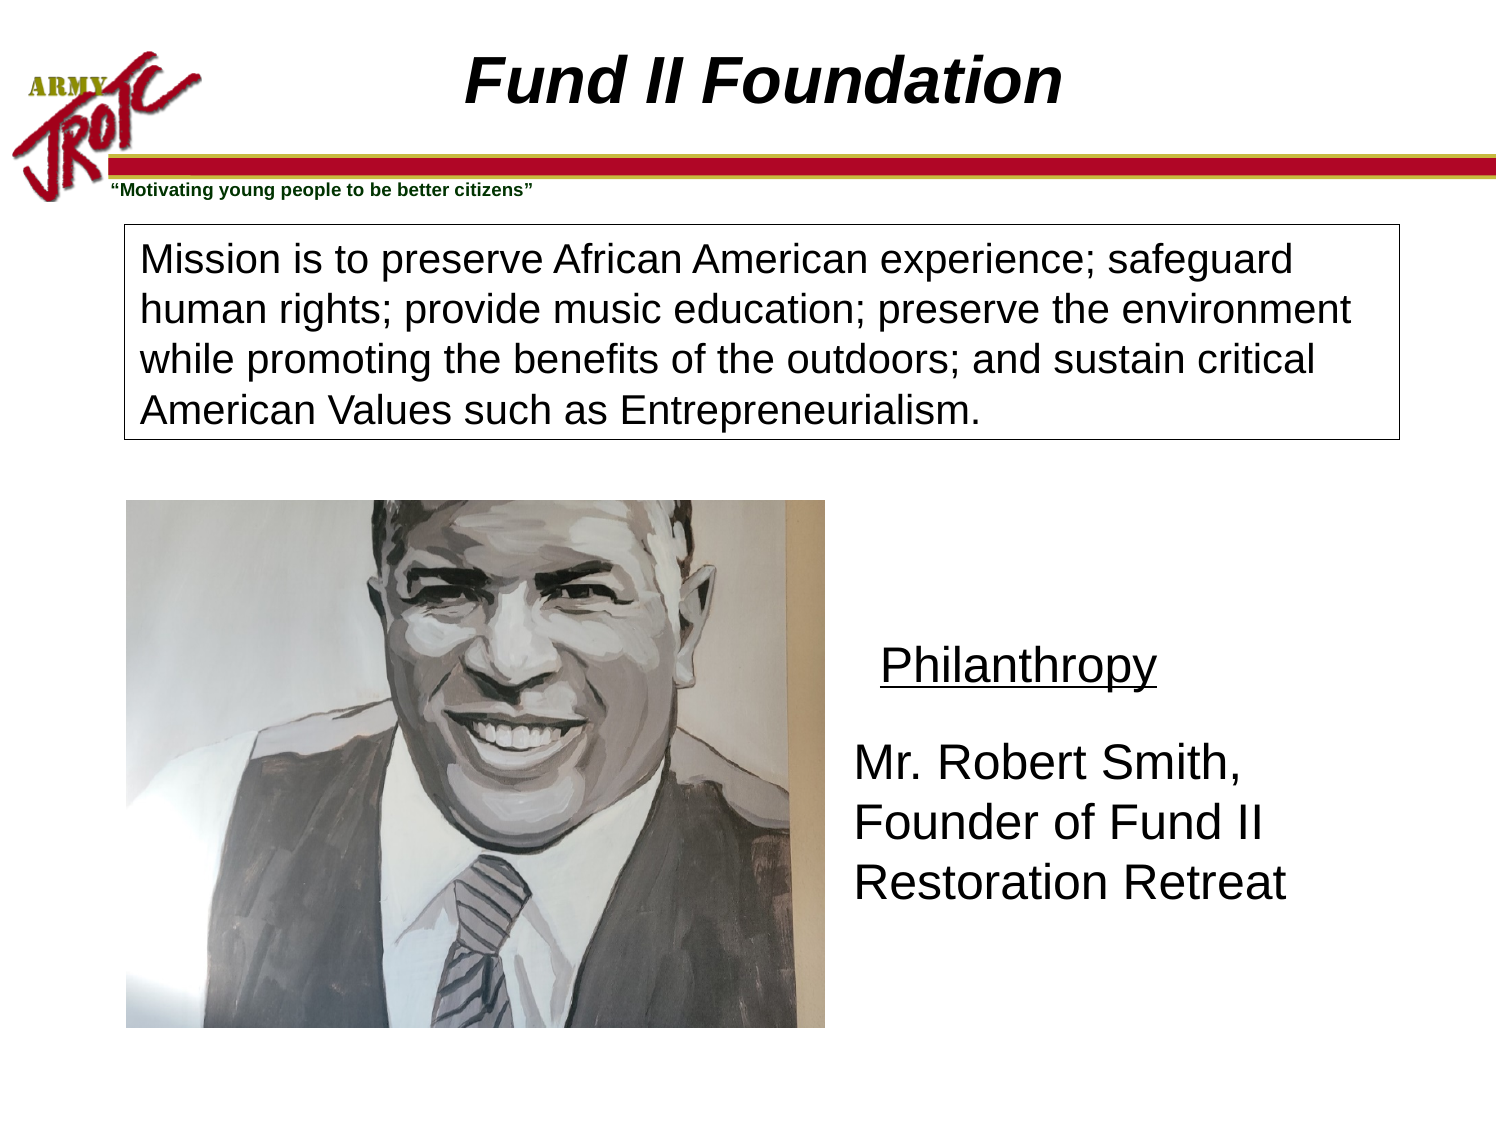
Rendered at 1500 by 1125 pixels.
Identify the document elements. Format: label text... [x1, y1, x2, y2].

text_box Fund II Foundation [271, 32, 1259, 121]
picture [11, 51, 202, 202]
text_box Philanthropy [744, 625, 1300, 723]
picture [126, 413, 825, 1115]
text_box Mission is to preserve African American experience; safeguard human rights; provide music education; preserve the environment while promoting the benefits of the outdoors; and sustain critical American Values such as Entrepreneurialism. [124, 224, 1400, 440]
text_box Mr. Robert Smith, Founder of Fund II Restoration Retreat [838, 722, 1402, 984]
